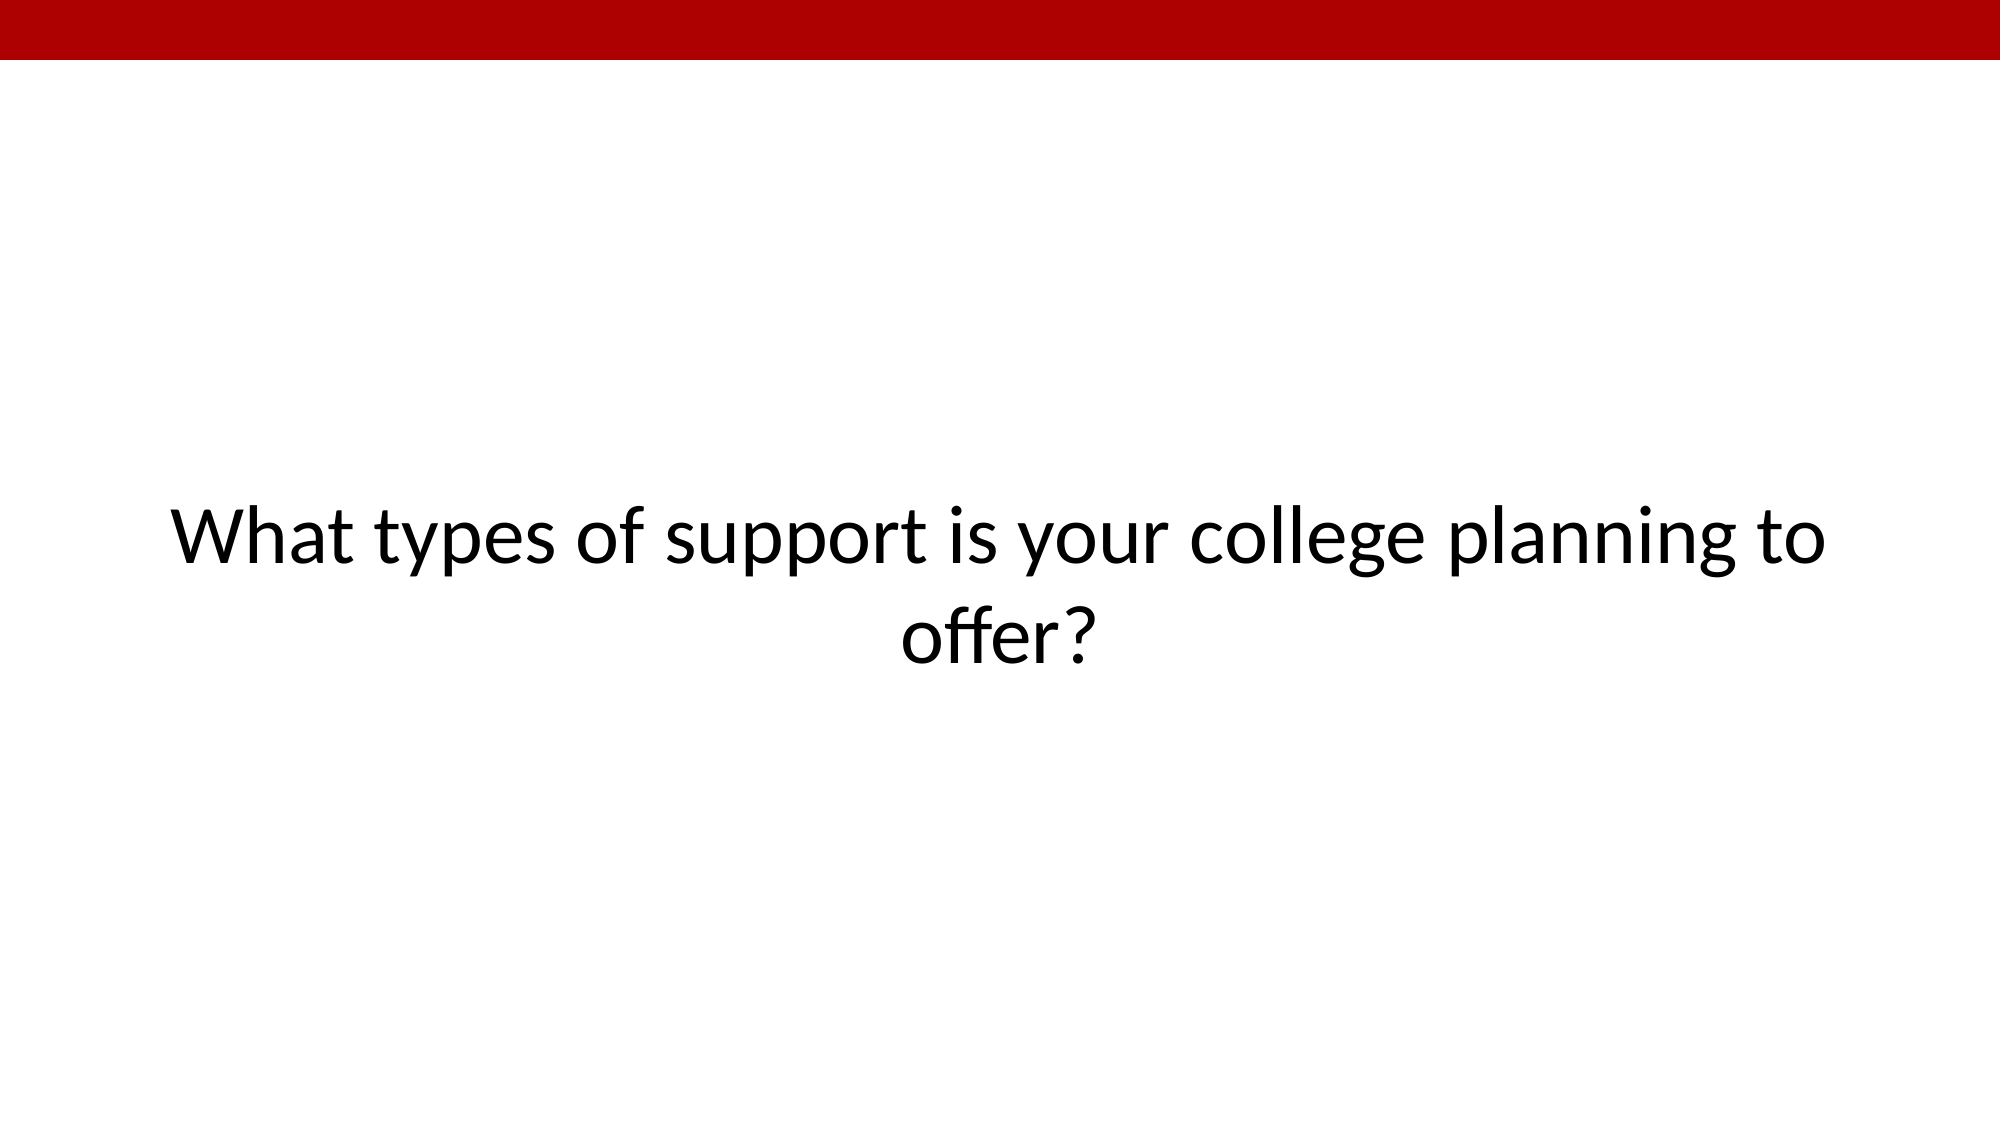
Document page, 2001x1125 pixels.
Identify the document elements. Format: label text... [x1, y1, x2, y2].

list What types of support is your college planning to offer? [99, 106, 1900, 1063]
